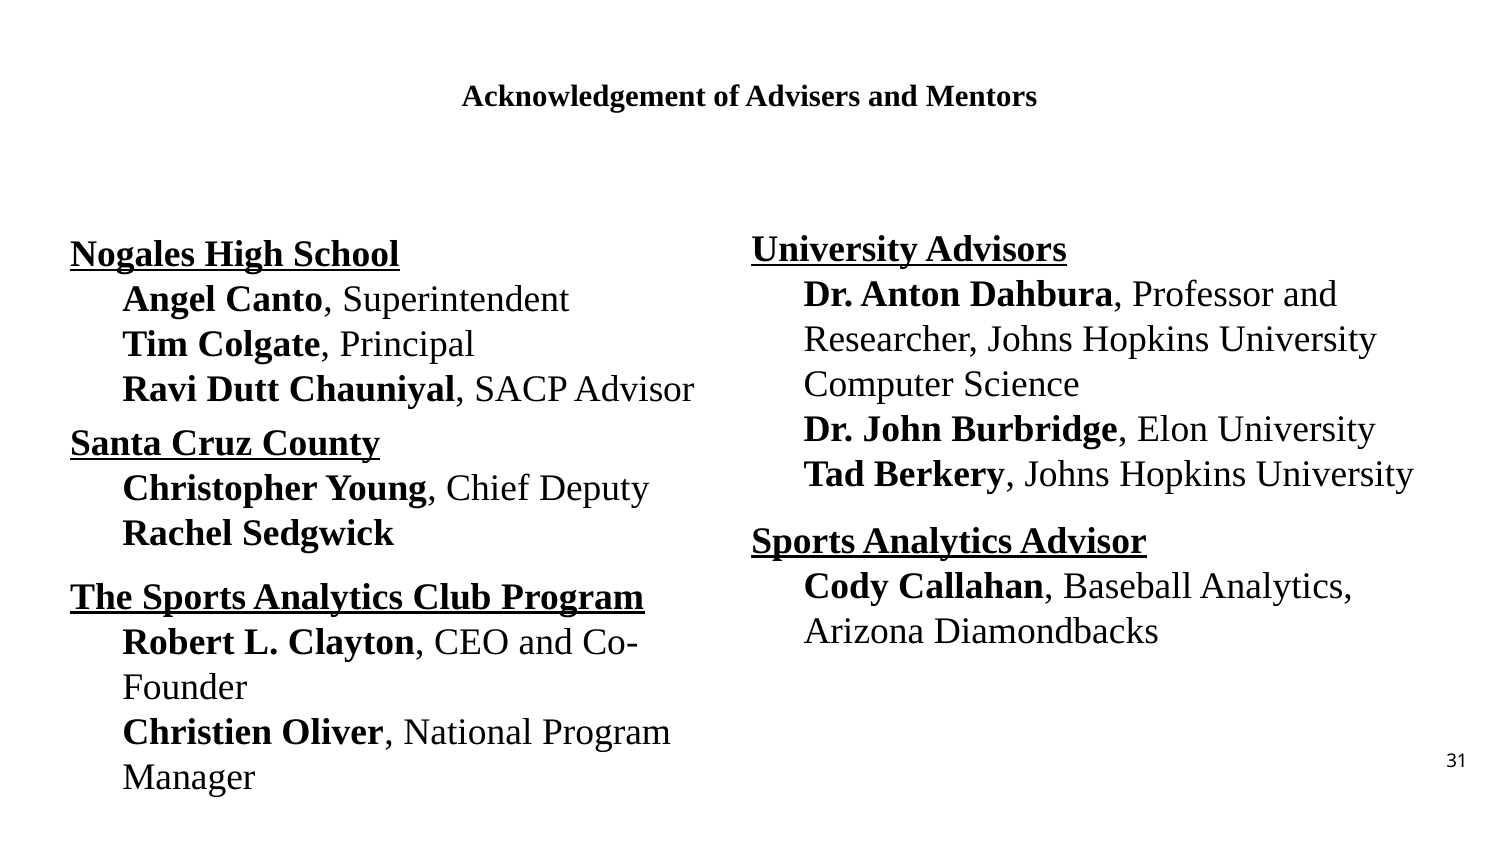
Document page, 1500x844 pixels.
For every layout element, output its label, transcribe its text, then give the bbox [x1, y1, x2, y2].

text_box Nogales High School Angel Canto, Superintendent Tim Colgate, Principal Ravi Dutt Chauniyal, SACP Advisor [32, 214, 713, 470]
text_box Santa Cruz County Christopher Young, Chief Deputy Rachel Sedgwick [32, 403, 704, 556]
text_box The Sports Analytics Club Program Robert L. Clayton, CEO and Co-Founder Christien Oliver, National Program Manager [32, 556, 736, 812]
text_box Sports Analytics Advisor Cody Callahan, Baseball Analytics, Arizona Diamondbacks [713, 500, 1371, 711]
text_box University Advisors Dr. Anton Dahbura, Professor and Researcher, Johns Hopkins University Computer Science Dr. John Burbridge, Elon University Tad Berkery, Johns Hopkins University [713, 209, 1483, 510]
title Acknowledgement of Advisers and Mentors [0, 64, 1500, 166]
slide_number ‹#› [1392, 729, 1483, 794]
